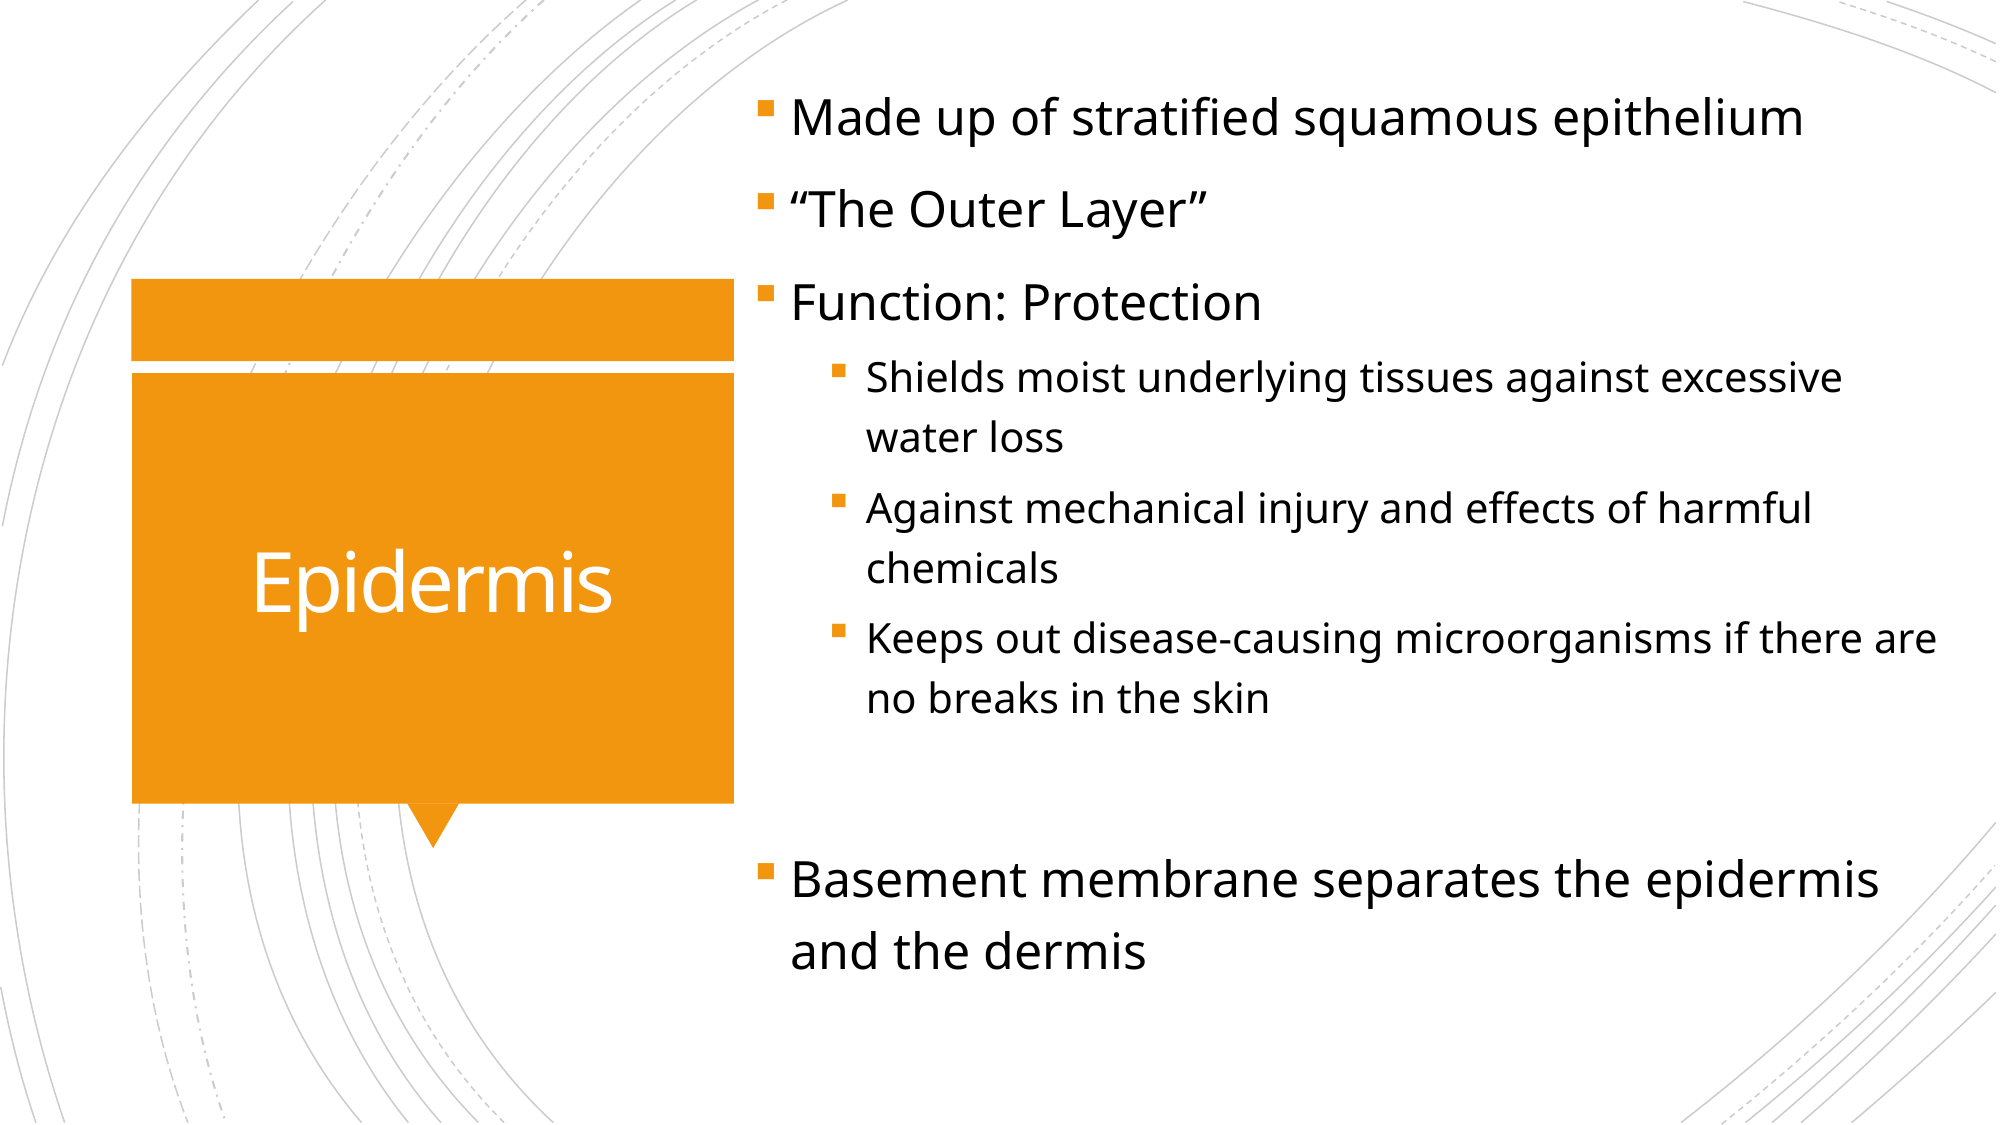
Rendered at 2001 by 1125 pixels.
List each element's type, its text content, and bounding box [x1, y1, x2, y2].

title Epidermis [145, 385, 720, 789]
list Made up of stratified squamous epithelium “The Outer Layer” Function: Protection Shields moist underlying tissues against excessive water loss Against mechanical injury and effects of harmful chemicals Keeps out disease-causing microorganisms if there are no breaks in the skin Basement membrane separates the epidermis and the dermis [738, 65, 1978, 993]
